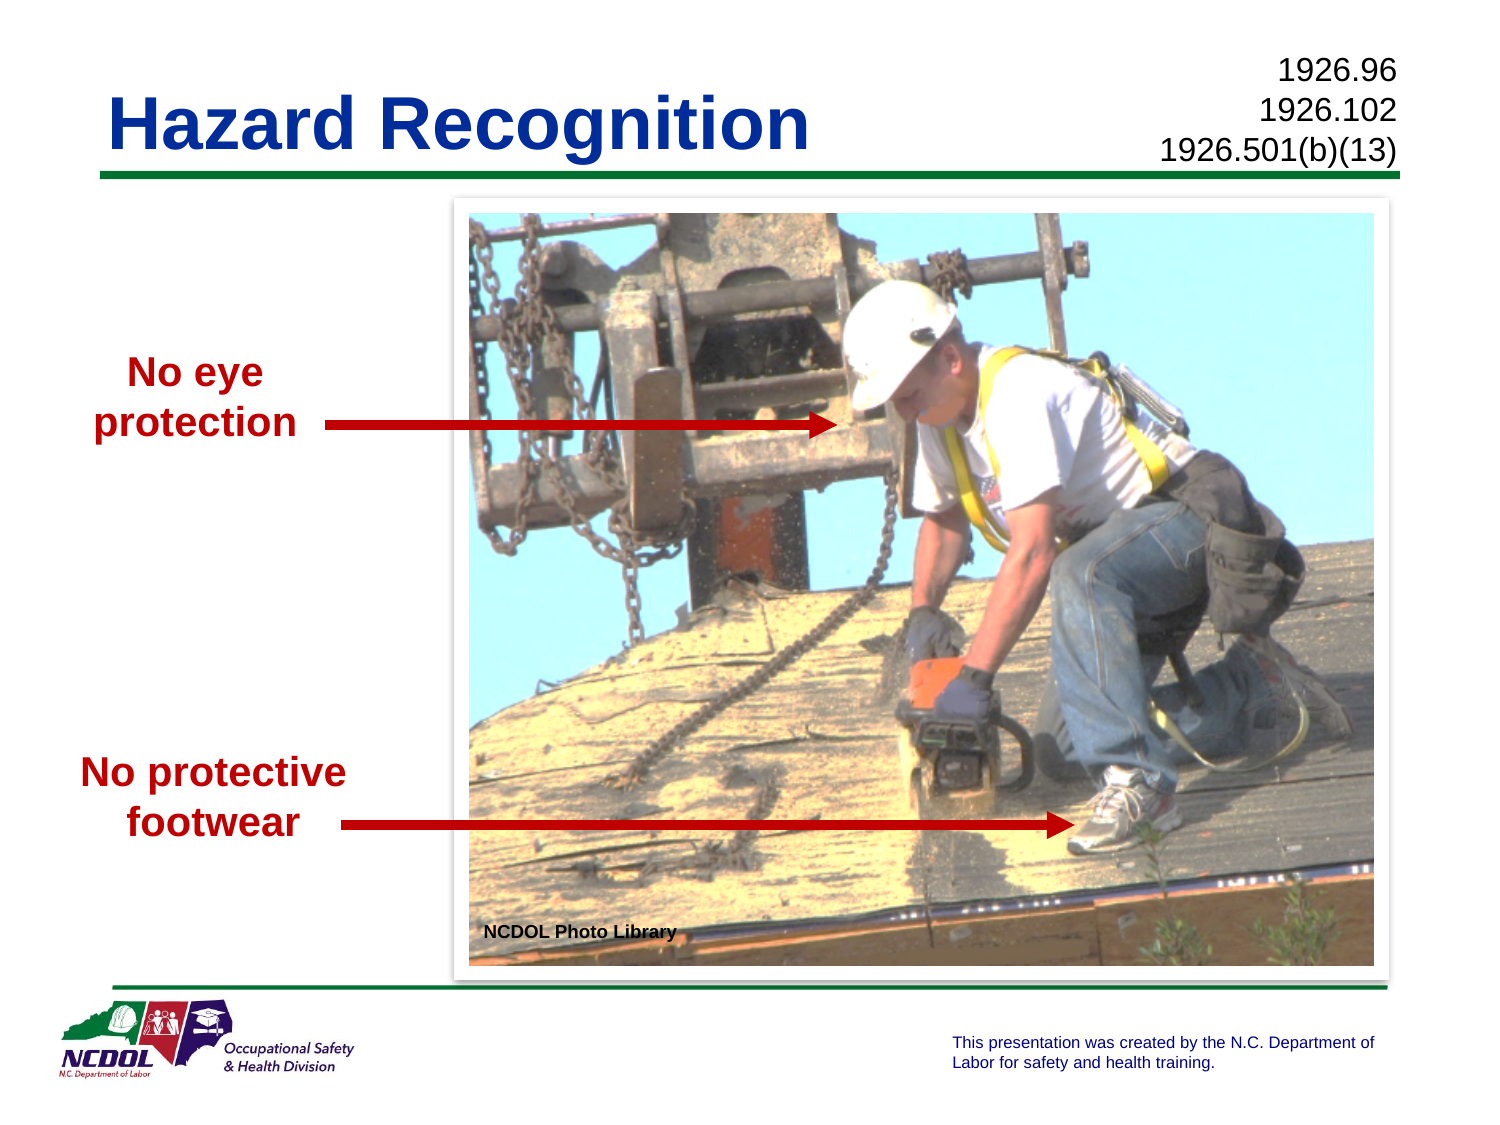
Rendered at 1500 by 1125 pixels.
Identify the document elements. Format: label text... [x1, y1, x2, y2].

title Hazard Recognition [99, 75, 1400, 166]
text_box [49, 337, 1076, 951]
list 1926.96 1926.102 1926.501(b)(13) [1062, 40, 1413, 103]
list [468, 212, 1375, 967]
picture [50, 990, 363, 1088]
